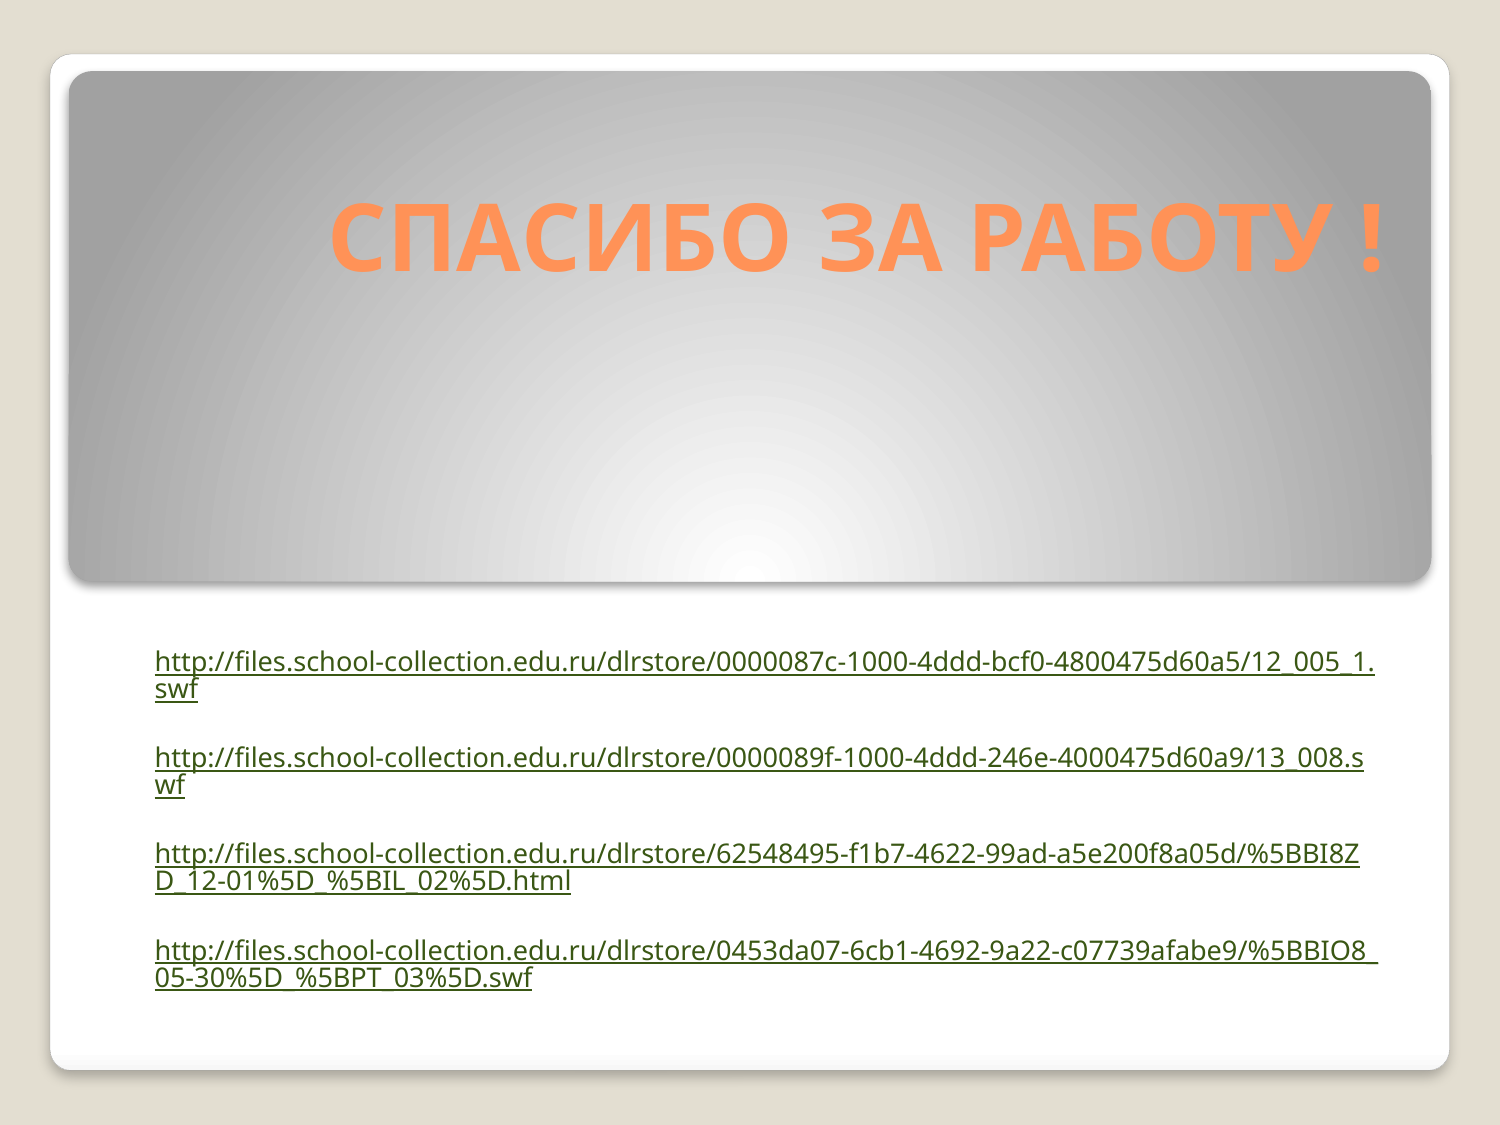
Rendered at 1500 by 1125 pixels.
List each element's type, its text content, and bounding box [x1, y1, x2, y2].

title СПАСИБО ЗА РАБОТУ ! [118, 87, 1394, 298]
subtitle http://files.school-collection.edu.ru/dlrstore/0000087c-1000-4ddd-bcf0-4800475d60a5/12_005_1.swf http://files.school-collection.edu.ru/dlrstore/0000089f-1000-4ddd-246e-4000475d60a9/13_008.swf http://files.school-collection.edu.ru/dlrstore/62548495-f1b7-4622-99ad-a5e200f8a05d/%5BBI8ZD_12-01%5D_%5BIL_02%5D.html http://files.school-collection.edu.ru/dlrstore/0453da07-6cb1-4692-9a22-c07739afabe9/%5BBIO8_05-30%5D_%5BPT_03%5D.swf [118, 644, 1394, 988]
